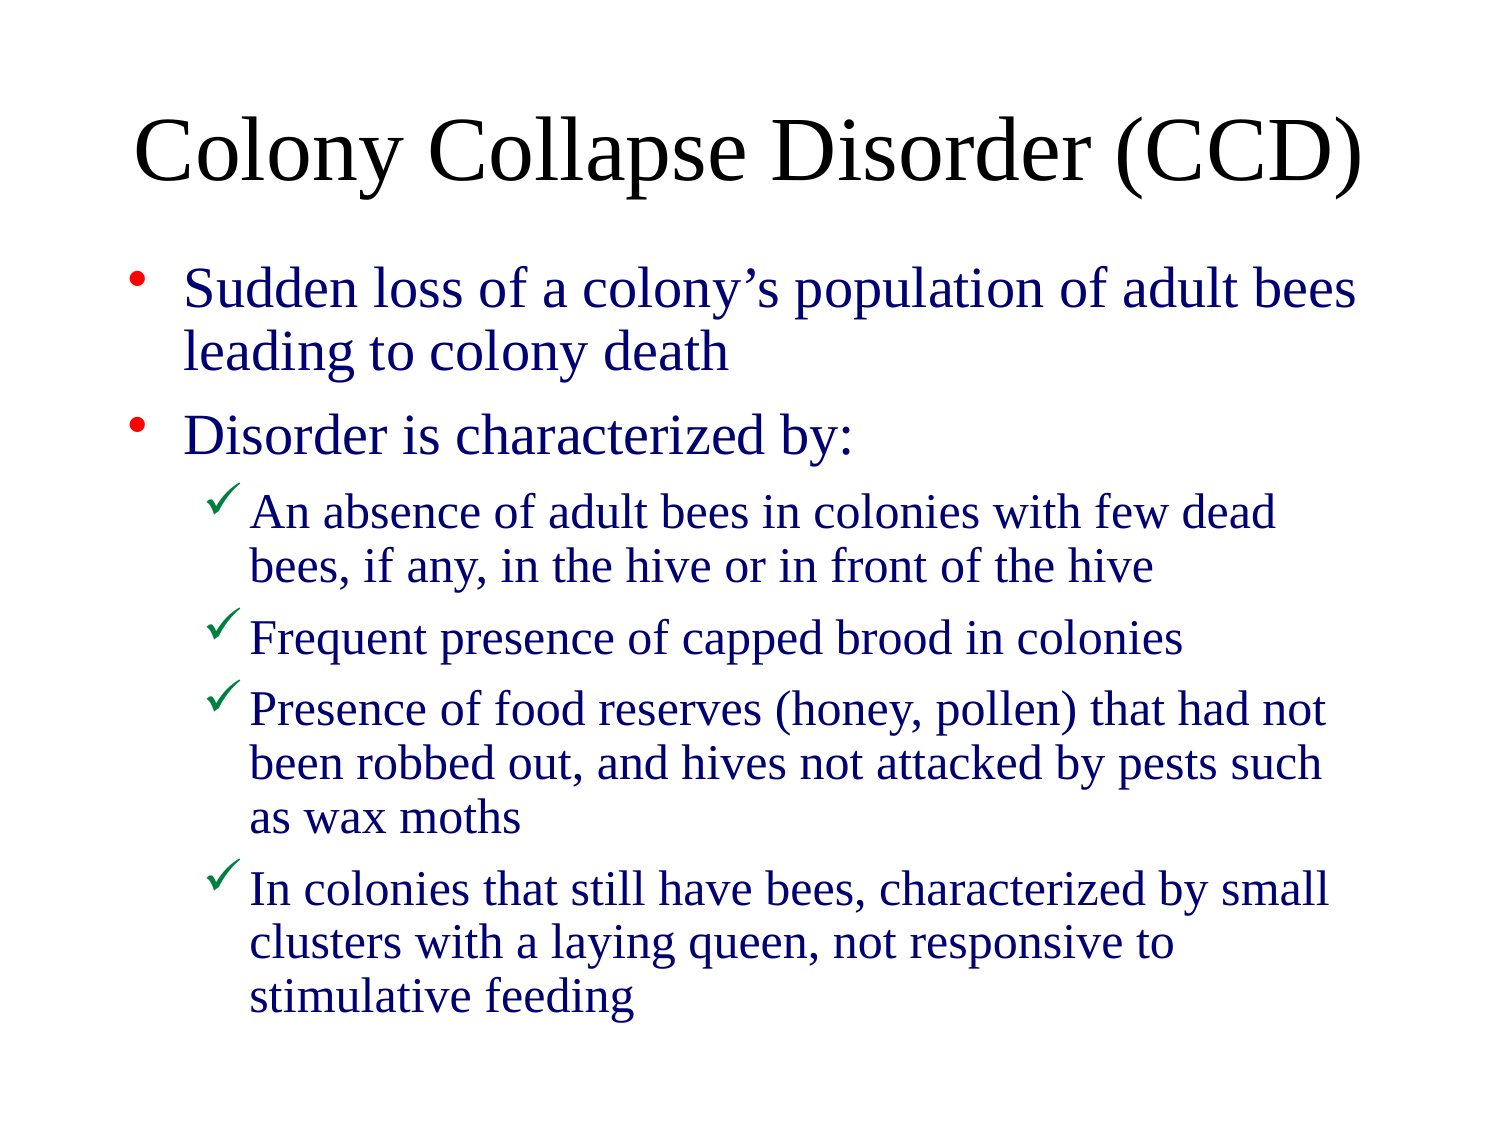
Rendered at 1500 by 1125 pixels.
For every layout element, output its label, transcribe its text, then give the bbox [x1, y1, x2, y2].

list Sudden loss of a colony’s population of adult bees leading to colony death Disorder is characterized by: An absence of adult bees in colonies with few dead bees, if any, in the hive or in front of the hive Frequent presence of capped brood in colonies Presence of food reserves (honey, pollen) that had not been robbed out, and hives not attacked by pests such as wax moths In colonies that still have bees, characterized by small clusters with a laying queen, not responsive to stimulative feeding [112, 249, 1388, 926]
title Colony Collapse Disorder (CCD) [112, 49, 1388, 238]
